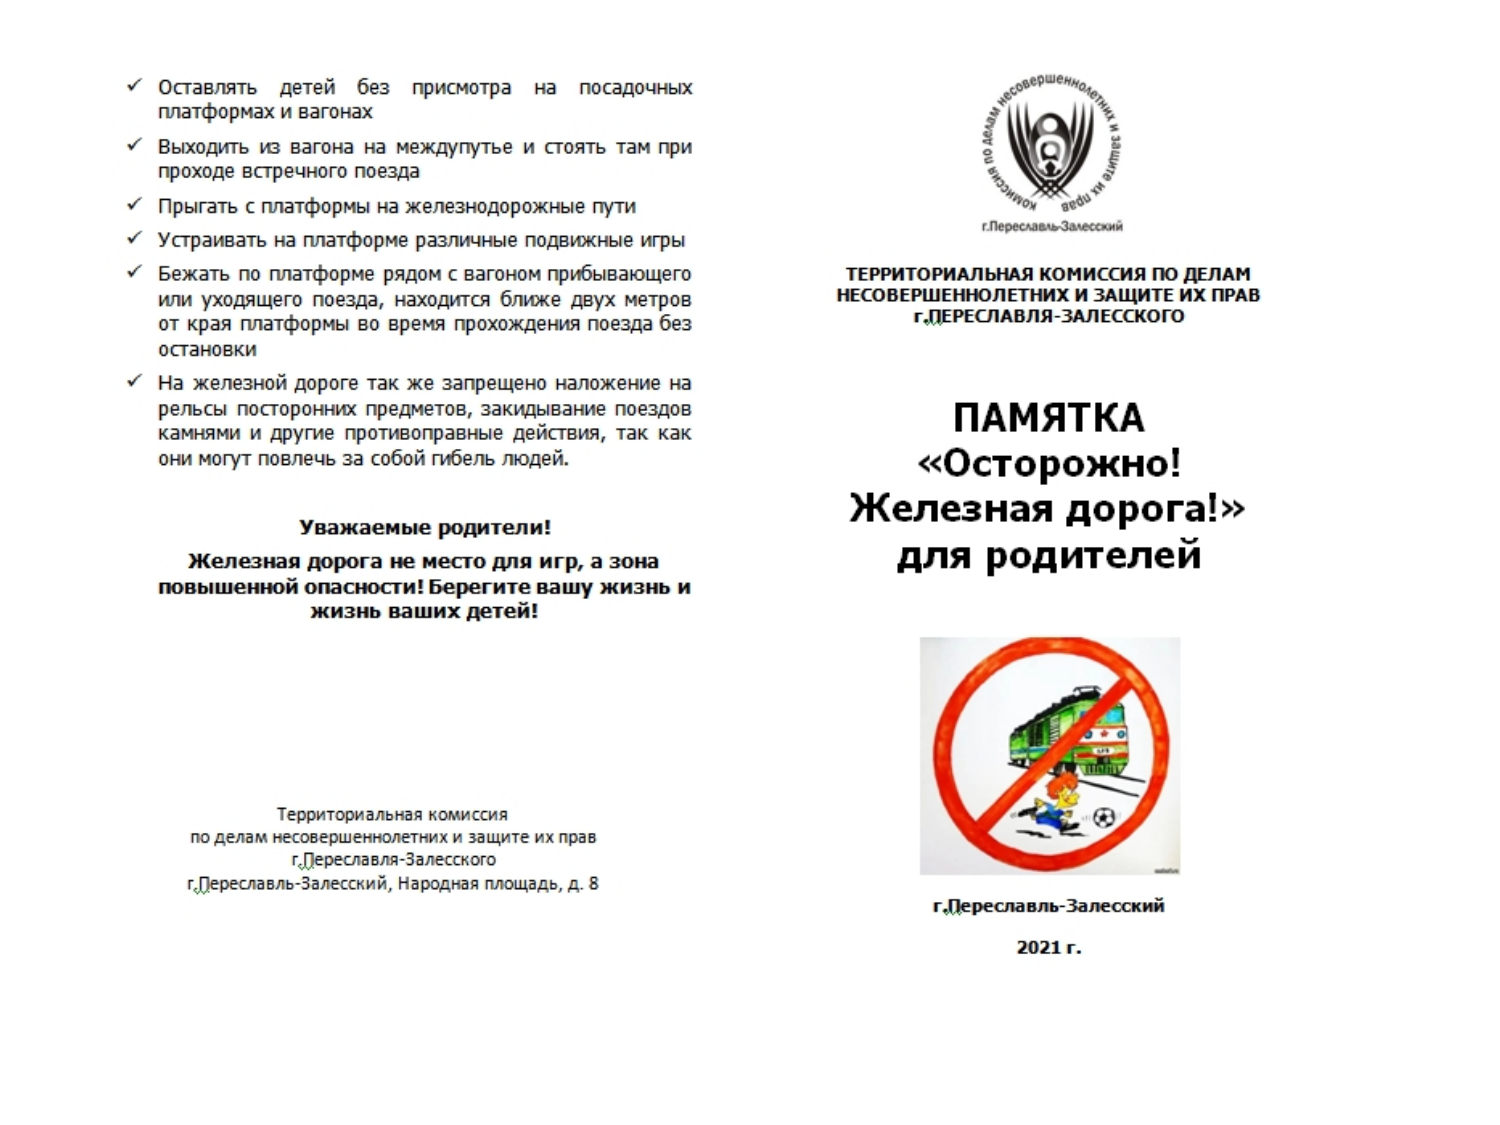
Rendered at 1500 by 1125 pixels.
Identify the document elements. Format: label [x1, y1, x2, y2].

list [4, 18, 1438, 1037]
